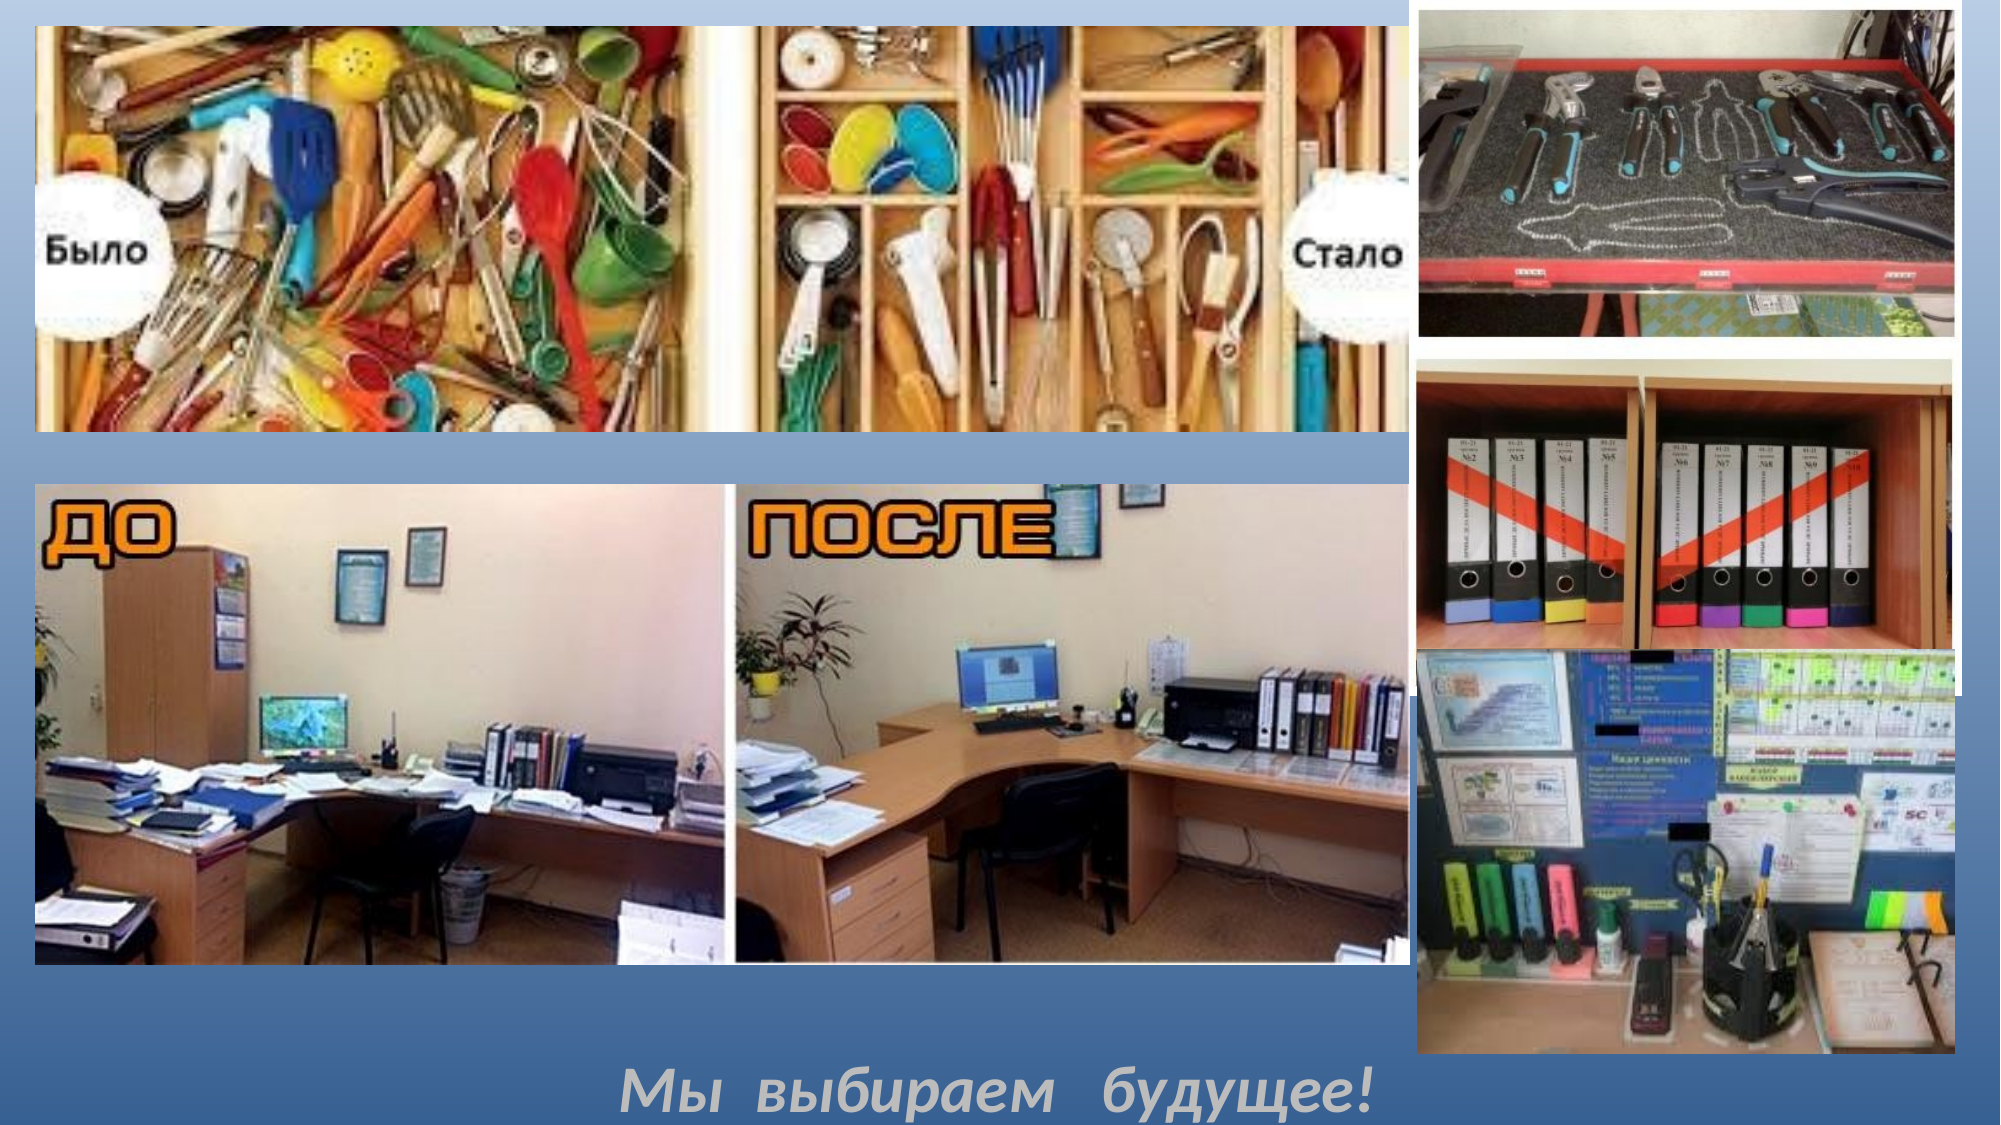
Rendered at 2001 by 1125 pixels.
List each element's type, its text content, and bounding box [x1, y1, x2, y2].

footer Мы выбираем будущее! [0, 1059, 1993, 1125]
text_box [35, 0, 1966, 1055]
